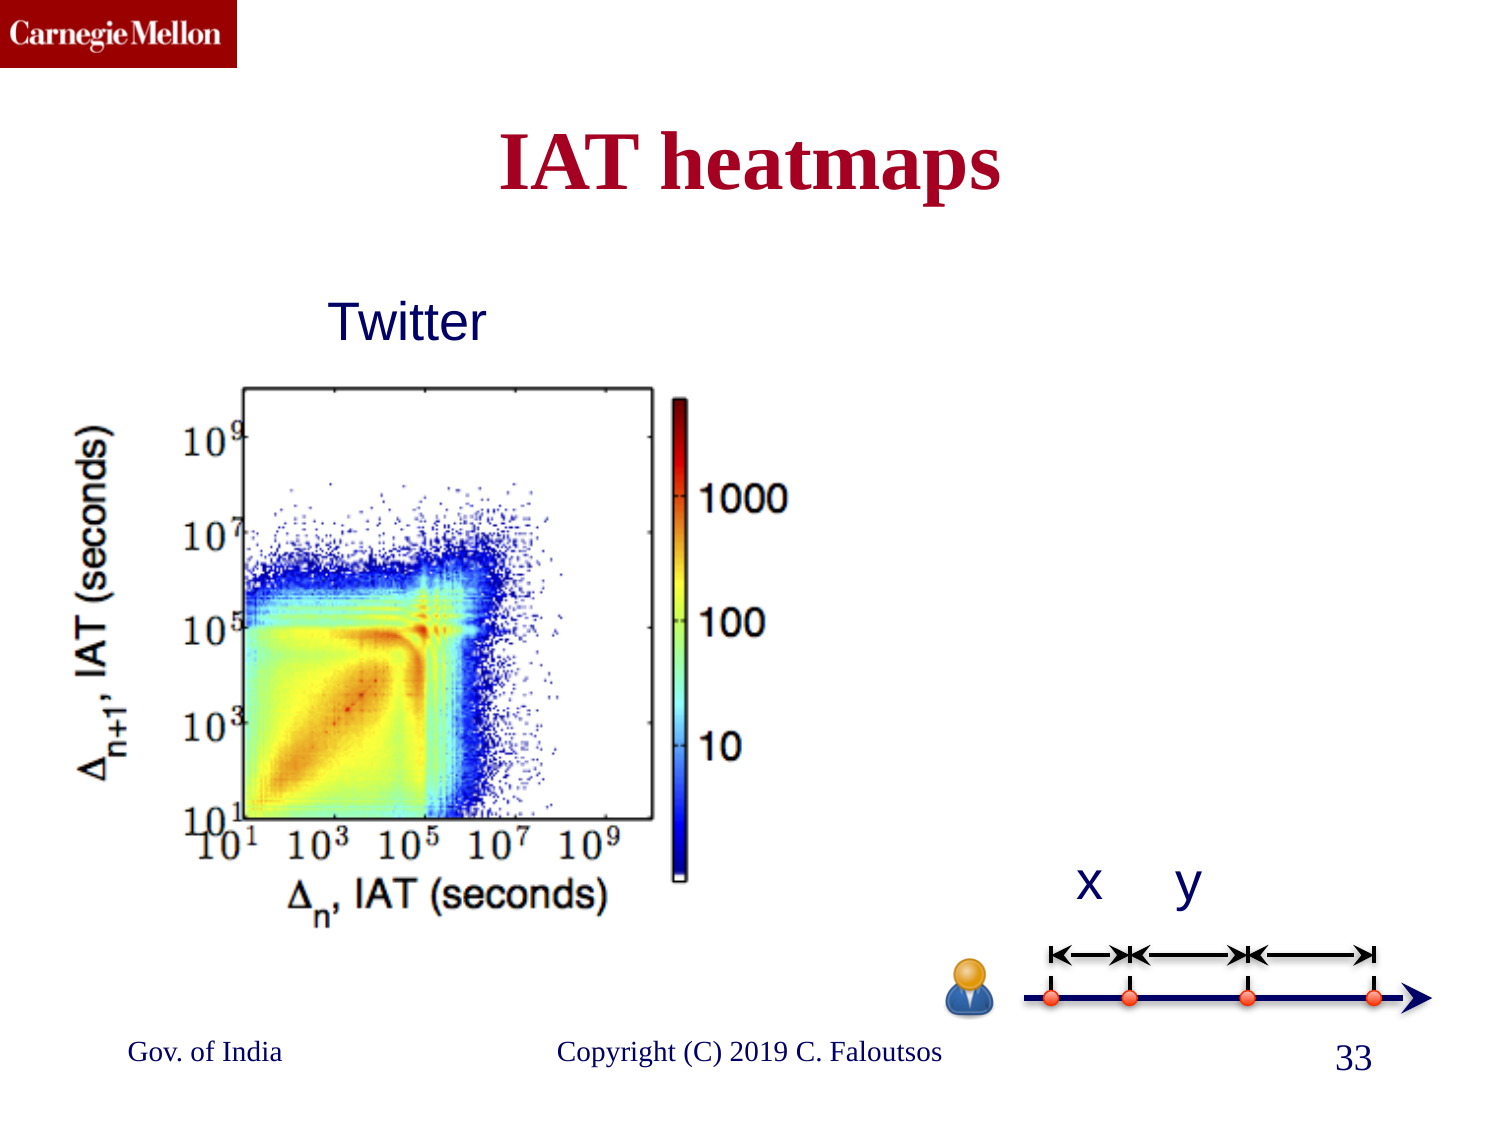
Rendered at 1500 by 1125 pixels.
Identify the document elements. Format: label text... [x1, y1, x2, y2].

title IAT heatmaps [112, 99, 1388, 213]
picture [0, 0, 237, 68]
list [56, 341, 803, 944]
slide_number Gov. of India [112, 1024, 426, 1101]
footer Copyright (C) 2019 C. Faloutsos [512, 1024, 988, 1101]
text_box y [1160, 839, 1218, 919]
slide_number 33 [1074, 1032, 1388, 1101]
text_box x [1061, 837, 1119, 918]
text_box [935, 943, 1433, 1024]
text_box Twitter [312, 278, 503, 340]
